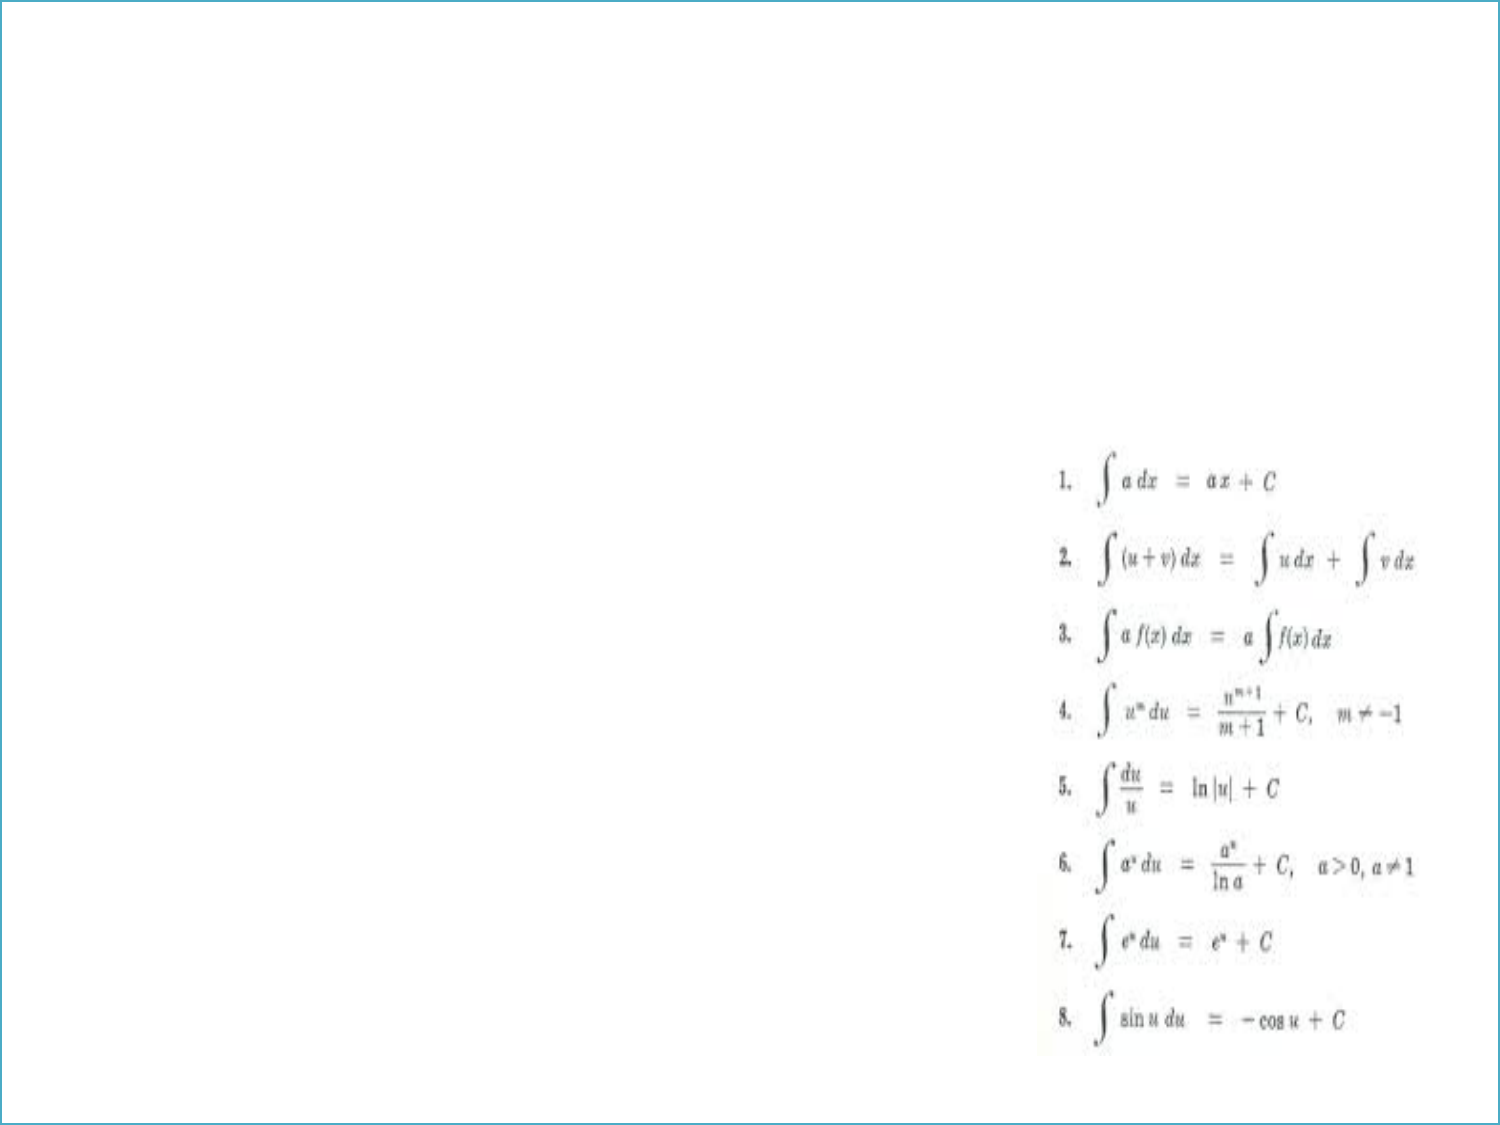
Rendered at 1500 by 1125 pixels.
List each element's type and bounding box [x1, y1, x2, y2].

picture [1037, 424, 1467, 1056]
